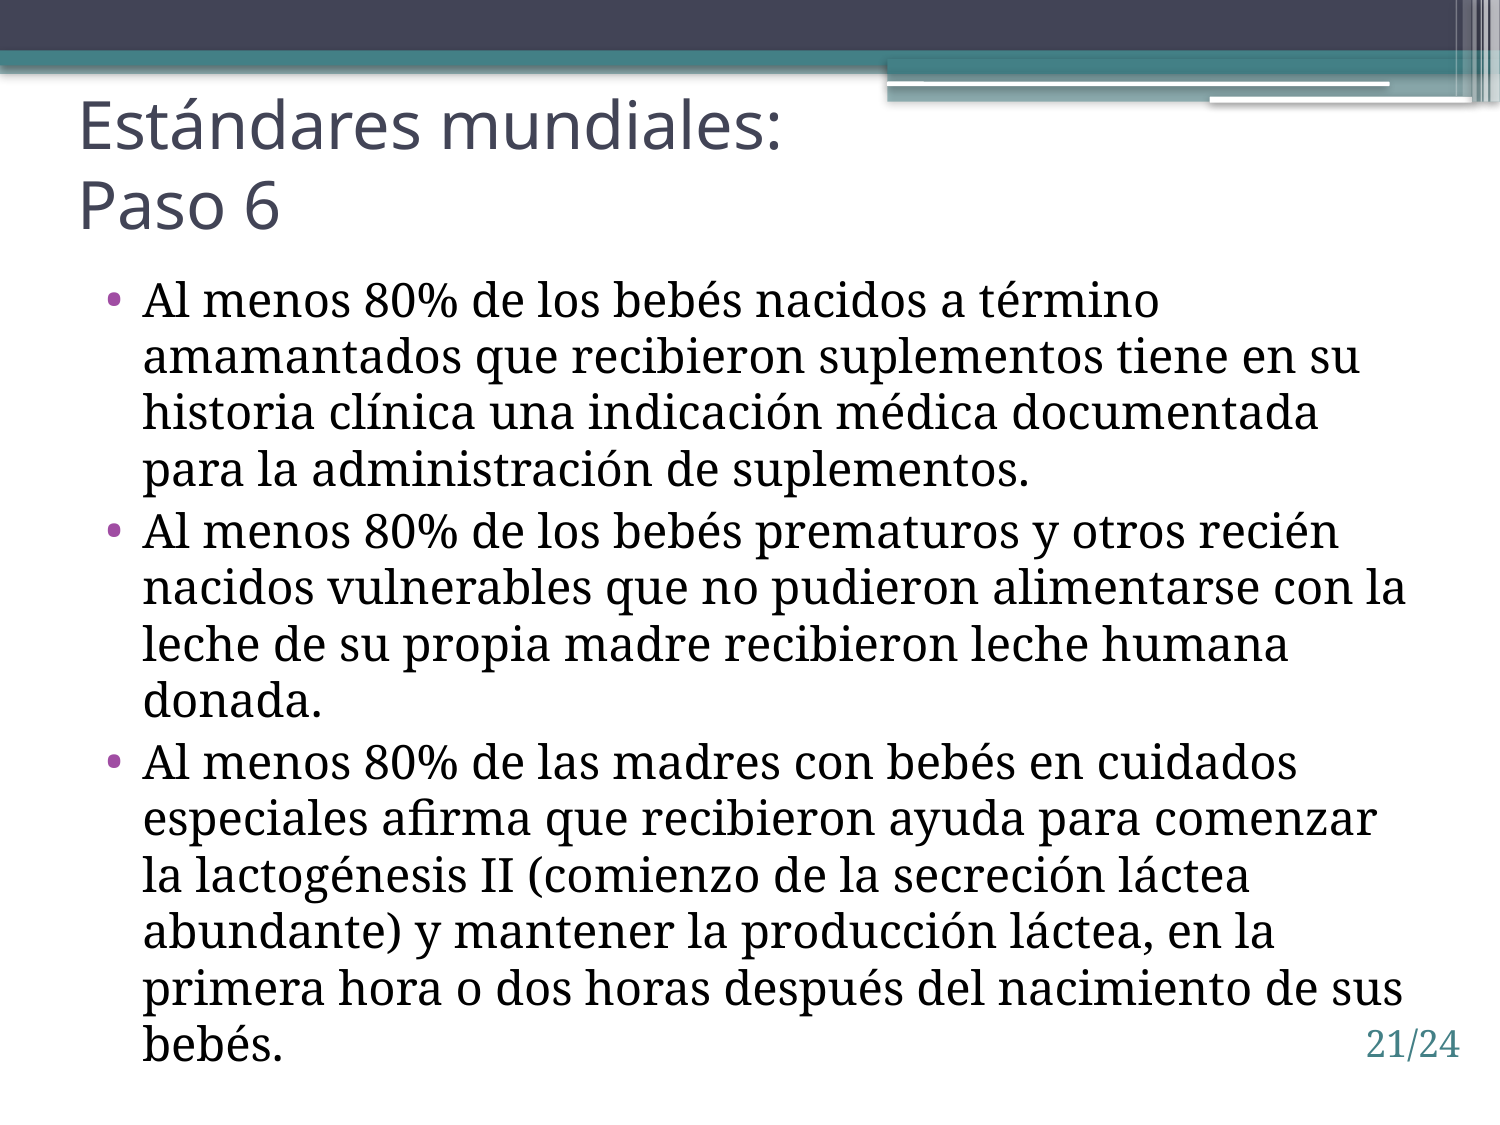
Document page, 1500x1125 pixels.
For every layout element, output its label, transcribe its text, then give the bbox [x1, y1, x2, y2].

footer 21/24 [1262, 1012, 1475, 1088]
title Estándares mundiales: Paso 6 [62, 75, 1413, 250]
list Al menos 80% de los bebés nacidos a término amamantados que recibieron suplementos tiene en su historia clínica una indicación médica documentada para la administración de suplementos. Al menos 80% de los bebés prematuros y otros recién nacidos vulnerables que no pudieron alimentarse con la leche de su propia madre recibieron leche humana donada. Al menos 80% de las madres con bebés en cuidados especiales afirma que recibieron ayuda para comenzar la lactogénesis II (comienzo de la secreción láctea abundante) y mantener la producción láctea, en la primera hora o dos horas después del nacimiento de sus bebés. [75, 262, 1425, 1079]
